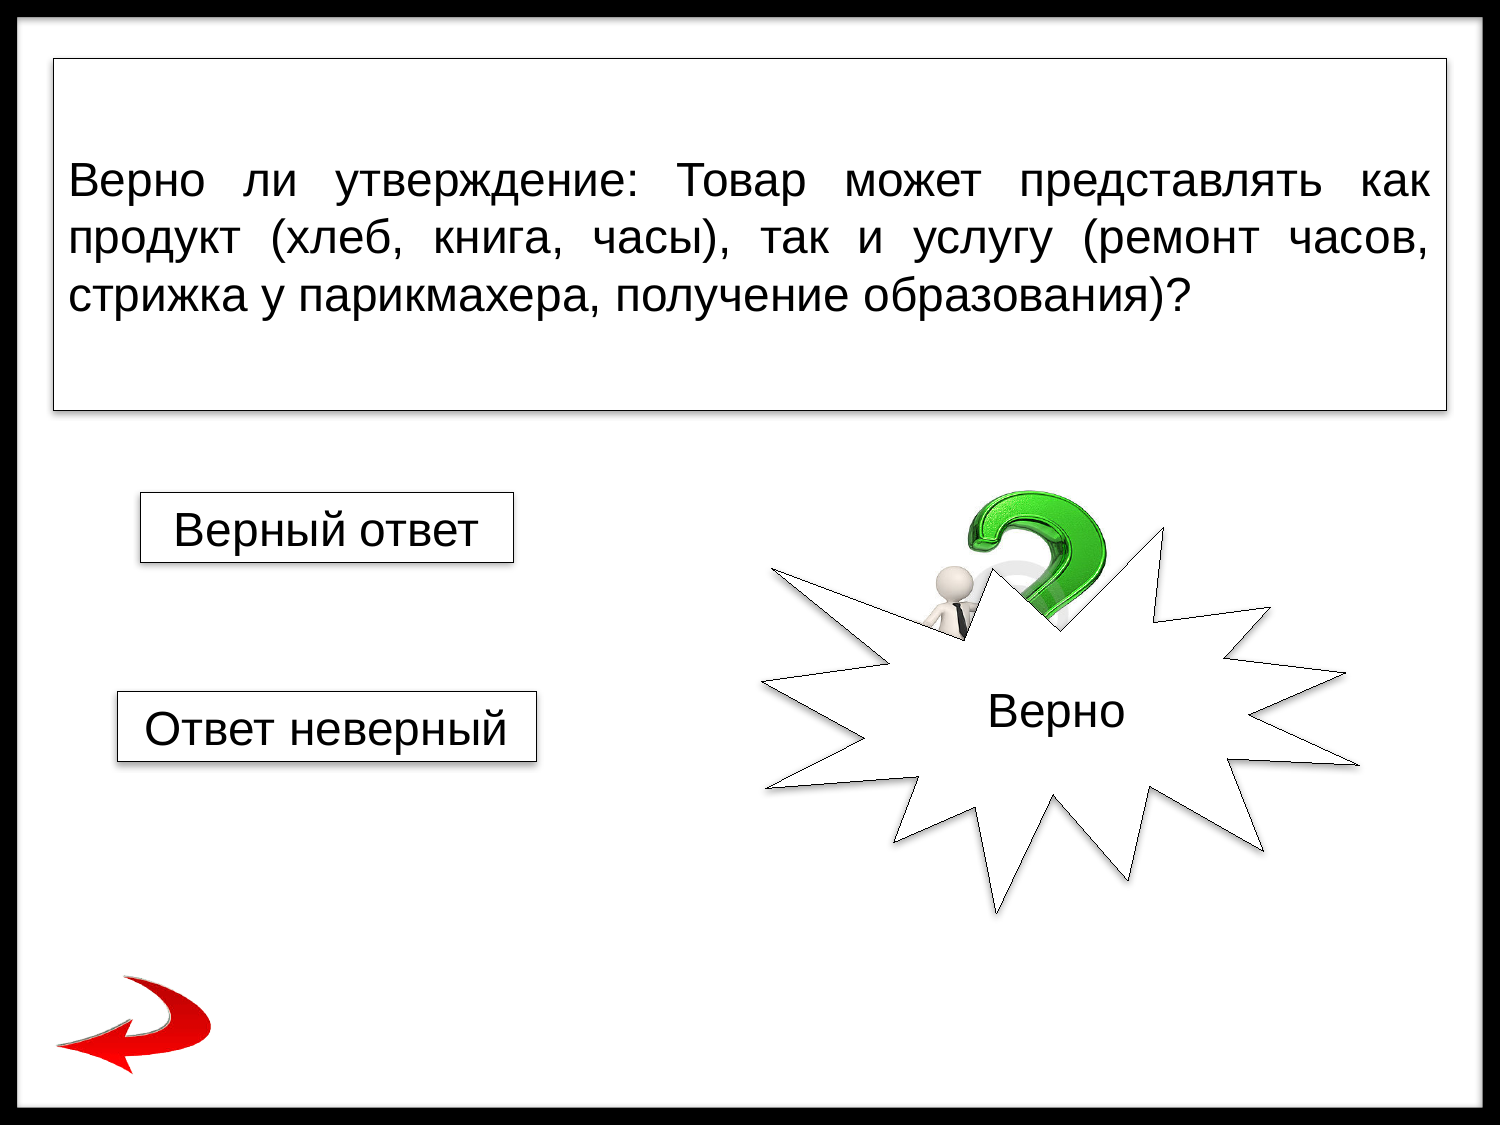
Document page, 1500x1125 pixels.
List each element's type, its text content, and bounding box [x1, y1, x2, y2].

text_box Верно ли утверждение: Товар может представлять как продукт (хлеб, книга, часы), так и услугу (ремонт часов, стрижка у парикмахера, получение образования)? [53, 58, 1447, 411]
picture [878, 468, 1161, 739]
text_box [0, 0, 1500, 1125]
text_box Верно [771, 568, 873, 651]
text_box Ответ неверный [117, 691, 537, 762]
picture [46, 972, 226, 1079]
text_box Верный ответ [140, 492, 514, 563]
text_box Верно [761, 607, 1360, 914]
